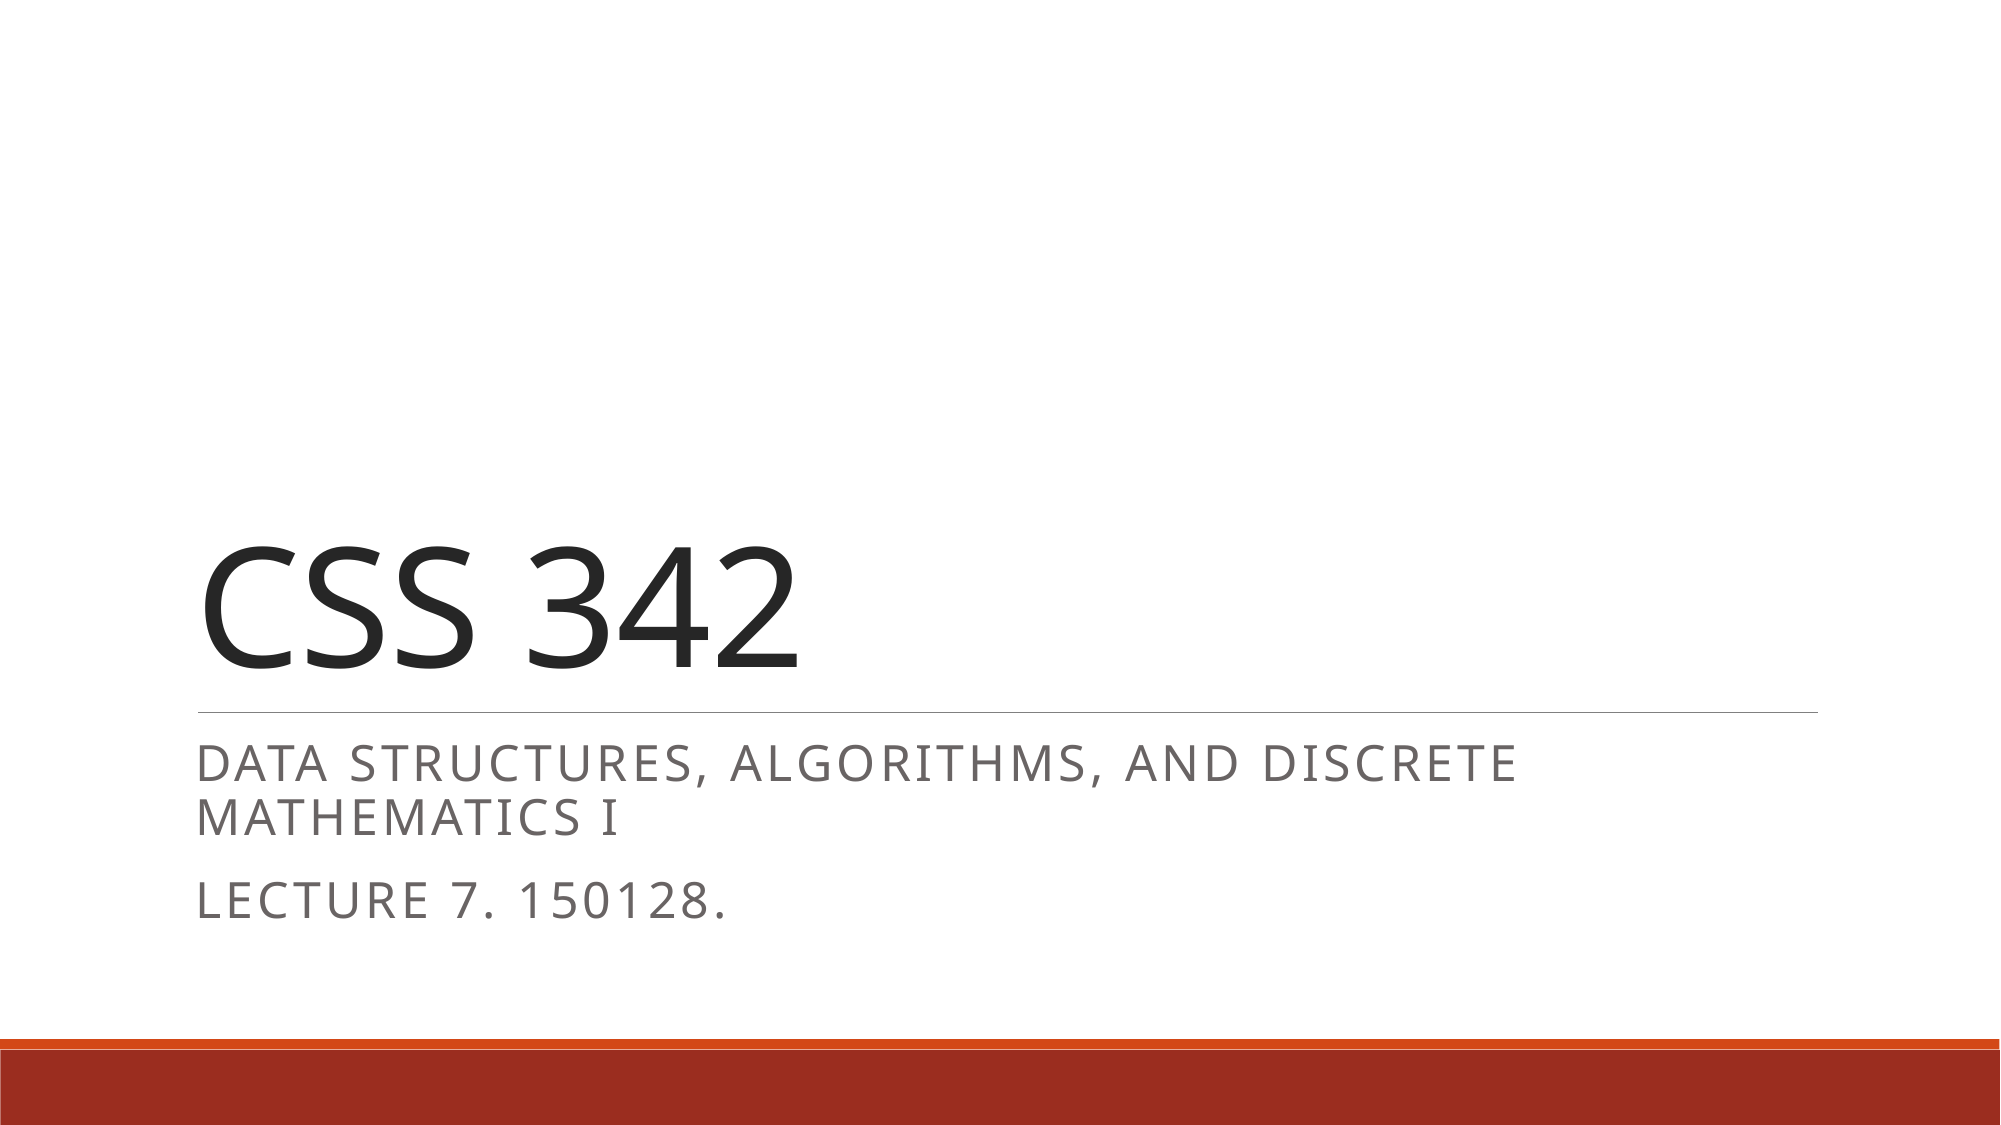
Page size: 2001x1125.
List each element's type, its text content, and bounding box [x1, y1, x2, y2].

title CSS 342 [180, 124, 1830, 710]
subtitle Data Structures, Algorithms, and Discrete Mathematics I Lecture 7. 150128. [180, 730, 1831, 919]
